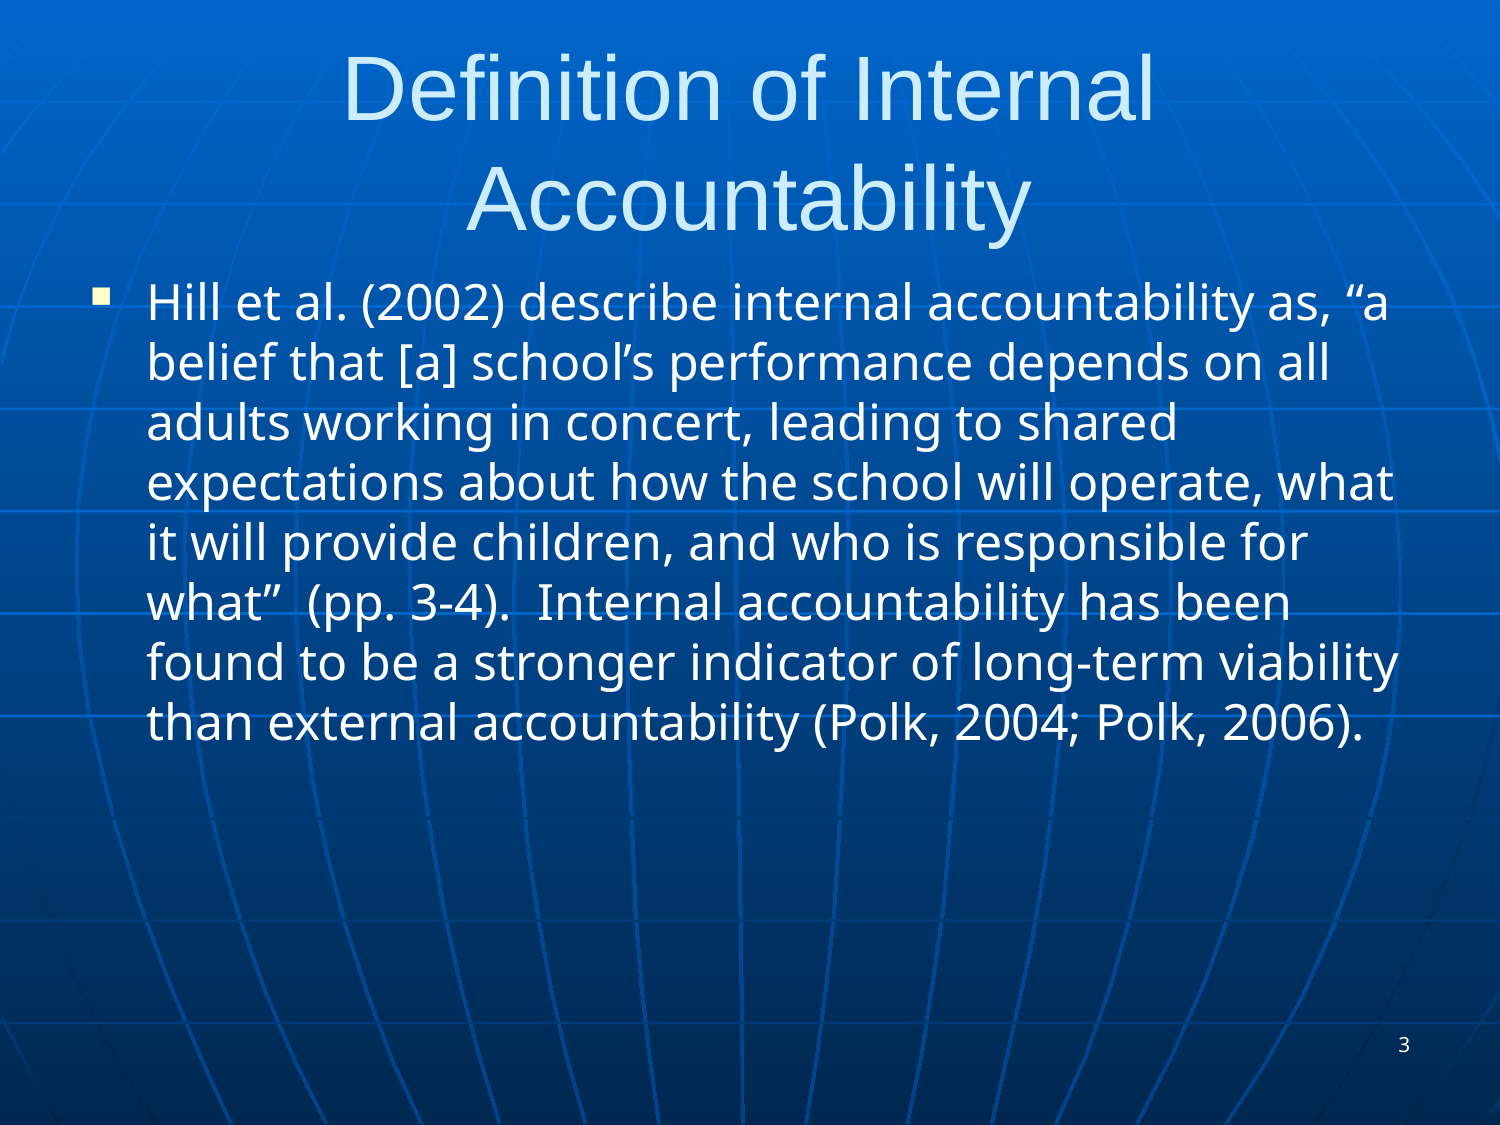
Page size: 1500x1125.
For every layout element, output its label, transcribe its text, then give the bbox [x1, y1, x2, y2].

slide_number 3 [1074, 1023, 1426, 1100]
title Definition of Internal Accountability [74, 45, 1426, 233]
list Hill et al. (2002) describe internal accountability as, “a belief that [a] school’s performance depends on all adults working in concert, leading to shared expectations about how the school will operate, what it will provide children, and who is responsible for what” (pp. 3-4). Internal accountability has been found to be a stronger indicator of long-term viability than external accountability (Polk, 2004; Polk, 2006). [74, 262, 1426, 1006]
